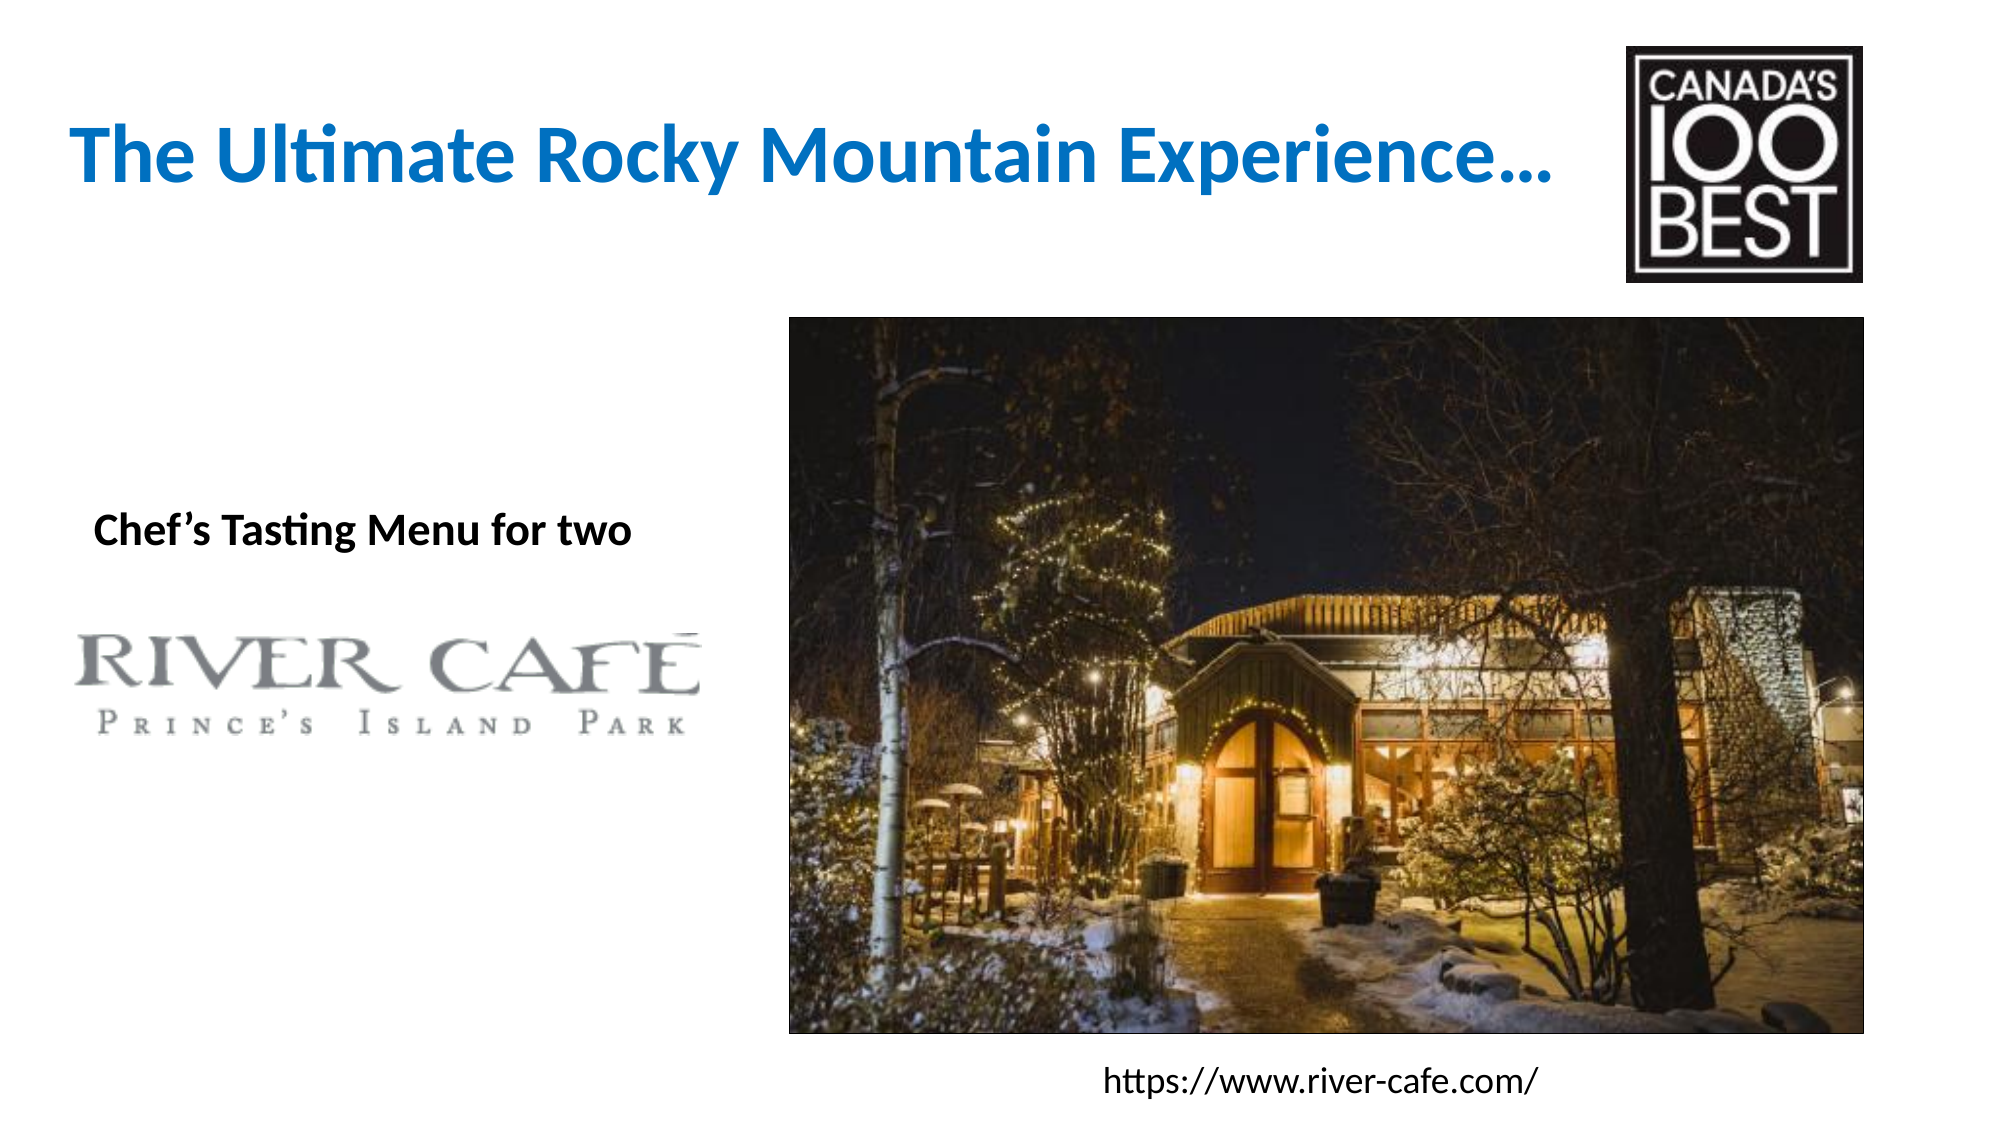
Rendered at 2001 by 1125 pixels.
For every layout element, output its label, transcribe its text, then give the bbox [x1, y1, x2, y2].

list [74, 633, 702, 736]
title The Ultimate Rocky Mountain Experience… [54, 46, 1625, 265]
picture [1625, 46, 1863, 283]
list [789, 317, 1863, 1034]
list Chef’s Tasting Menu for two [74, 491, 652, 563]
text_box https://www.river-cafe.com/ [1088, 1048, 1564, 1109]
